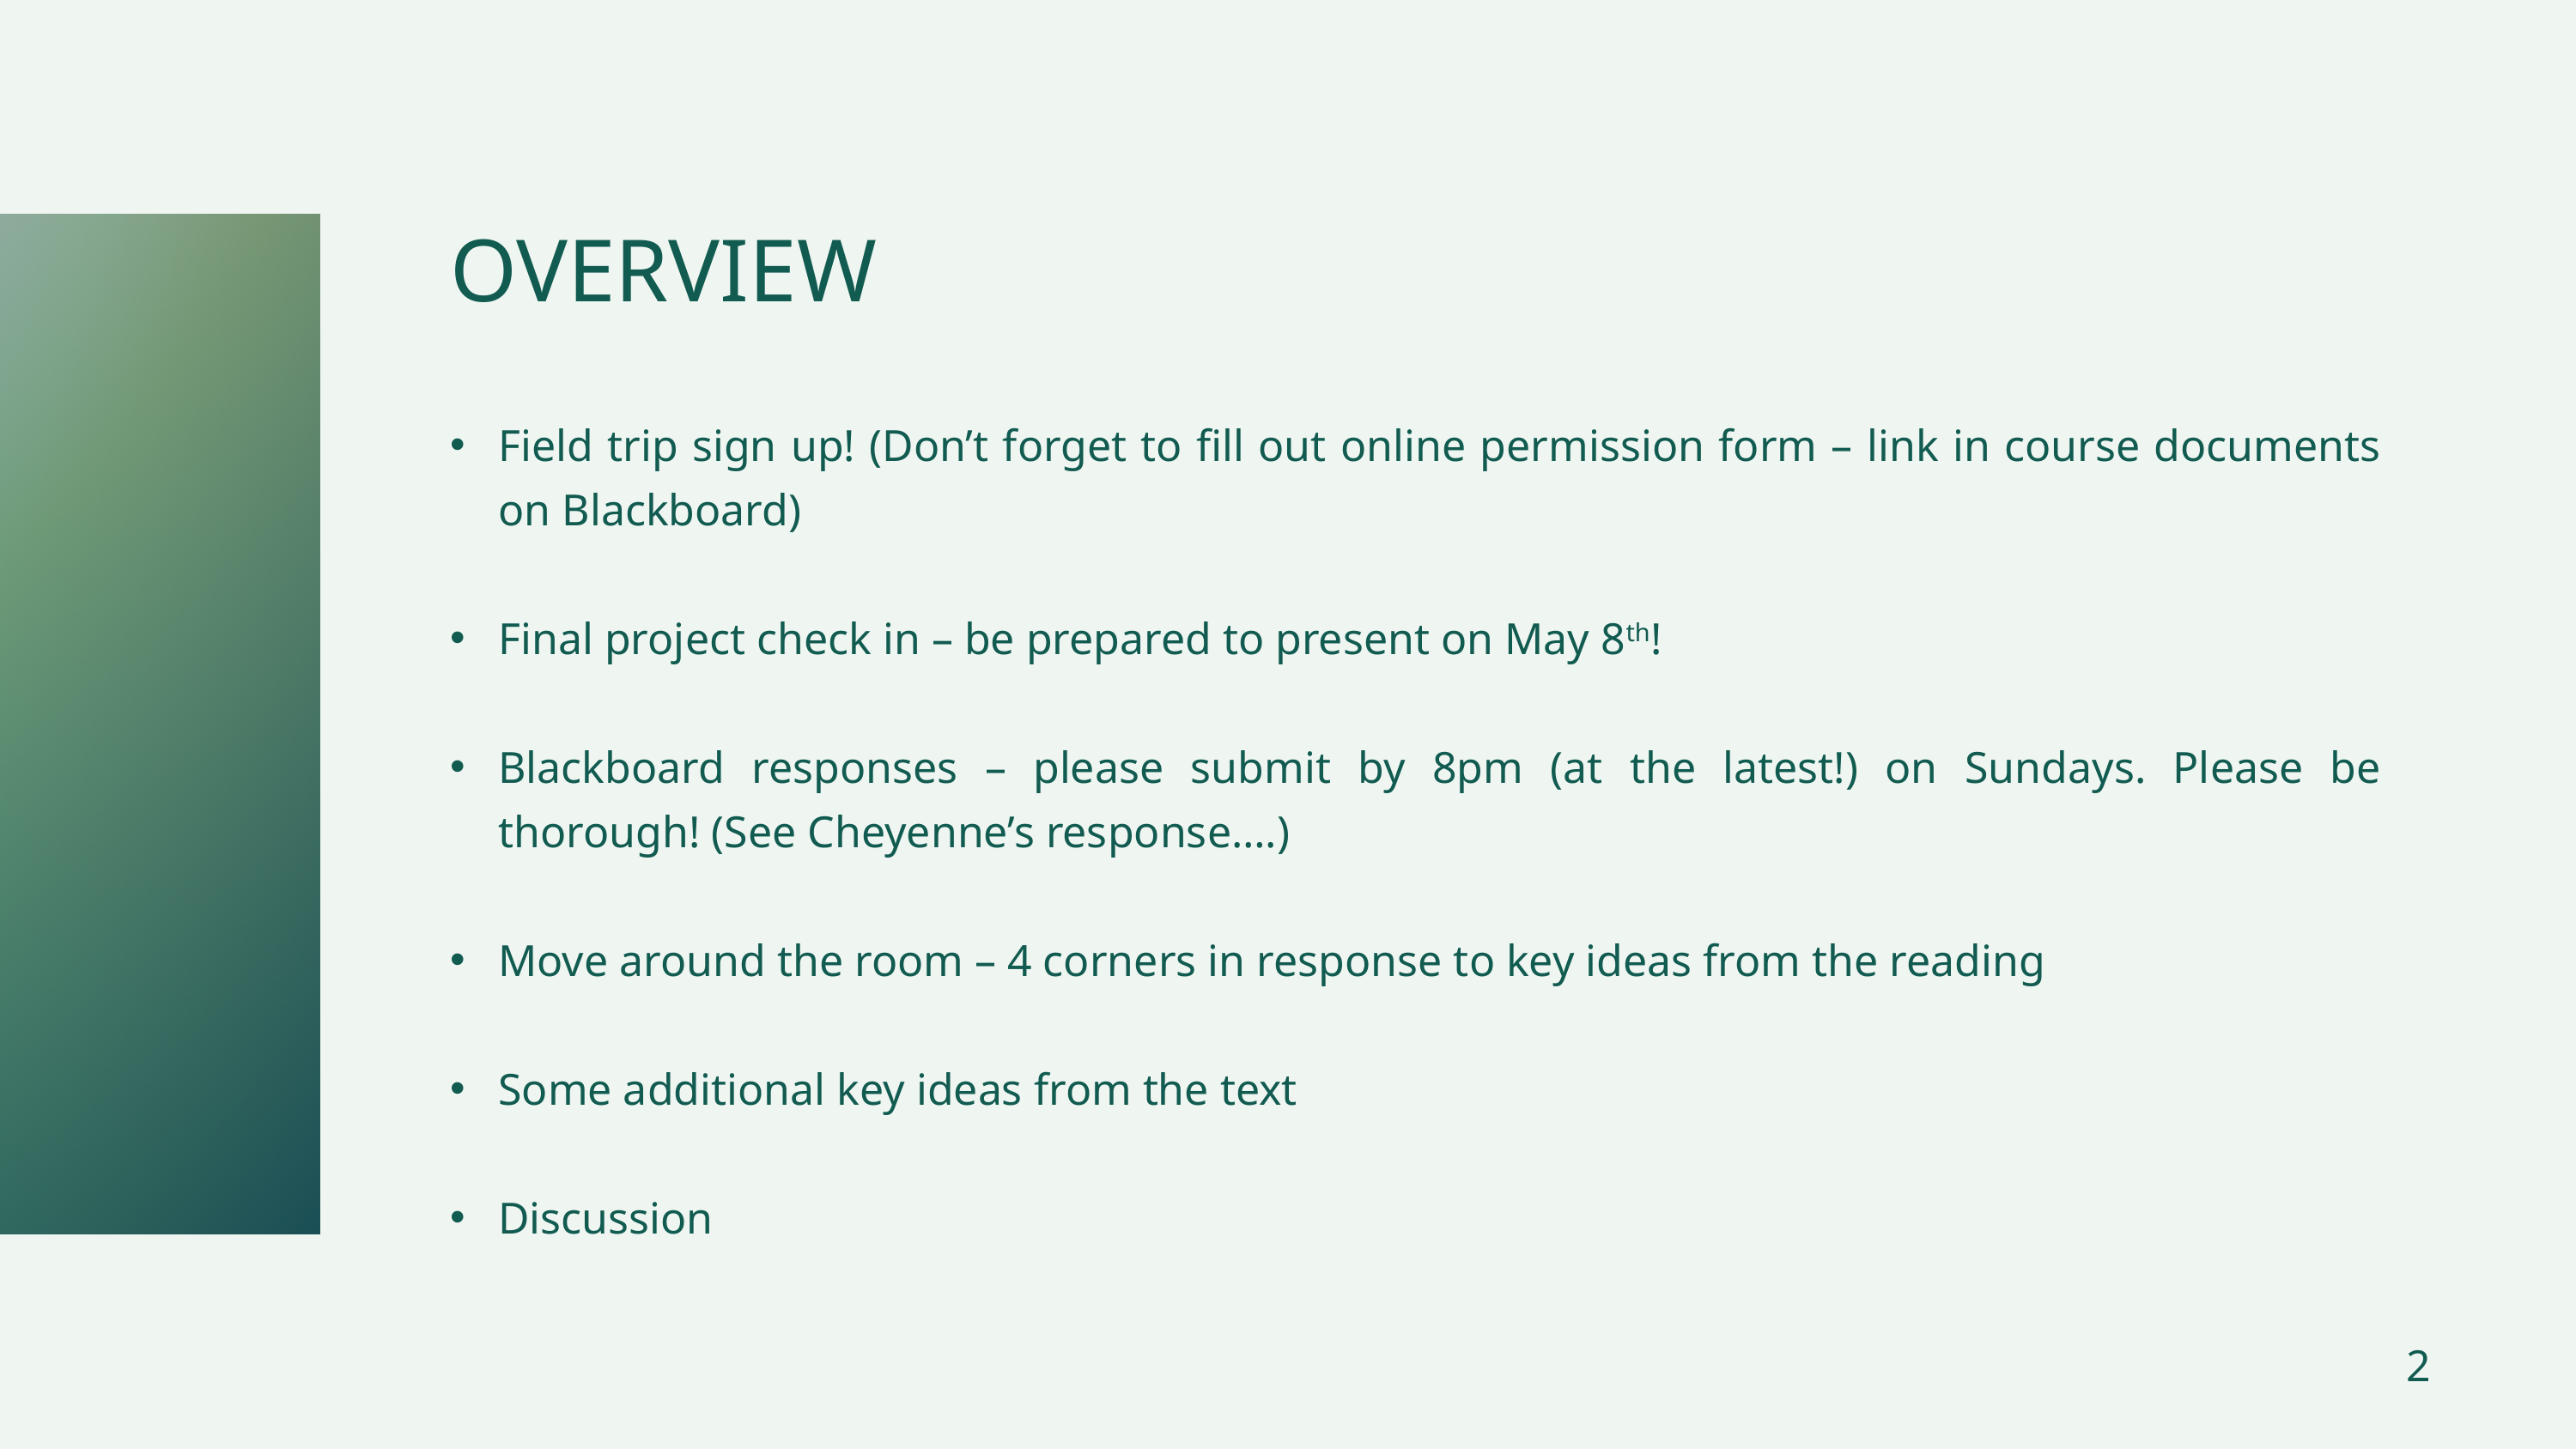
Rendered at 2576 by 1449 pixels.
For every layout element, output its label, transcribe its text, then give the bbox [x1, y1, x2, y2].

text_box 2 [1984, 1330, 2432, 1391]
text_box Field trip sign up! (Don’t forget to fill out online permission form – link in course documents on Blackboard) Final project check in – be prepared to present on May 8th! Blackboard responses – please submit by 8pm (at the latest!) on Sundays. Please be thorough! (See Cheyenne’s response….) Move around the room – 4 corners in response to key ideas from the reading Some additional key ideas from the text Discussion [450, 405, 2383, 1307]
text_box OVERVIEW [450, 198, 1346, 319]
picture [0, 214, 321, 1234]
